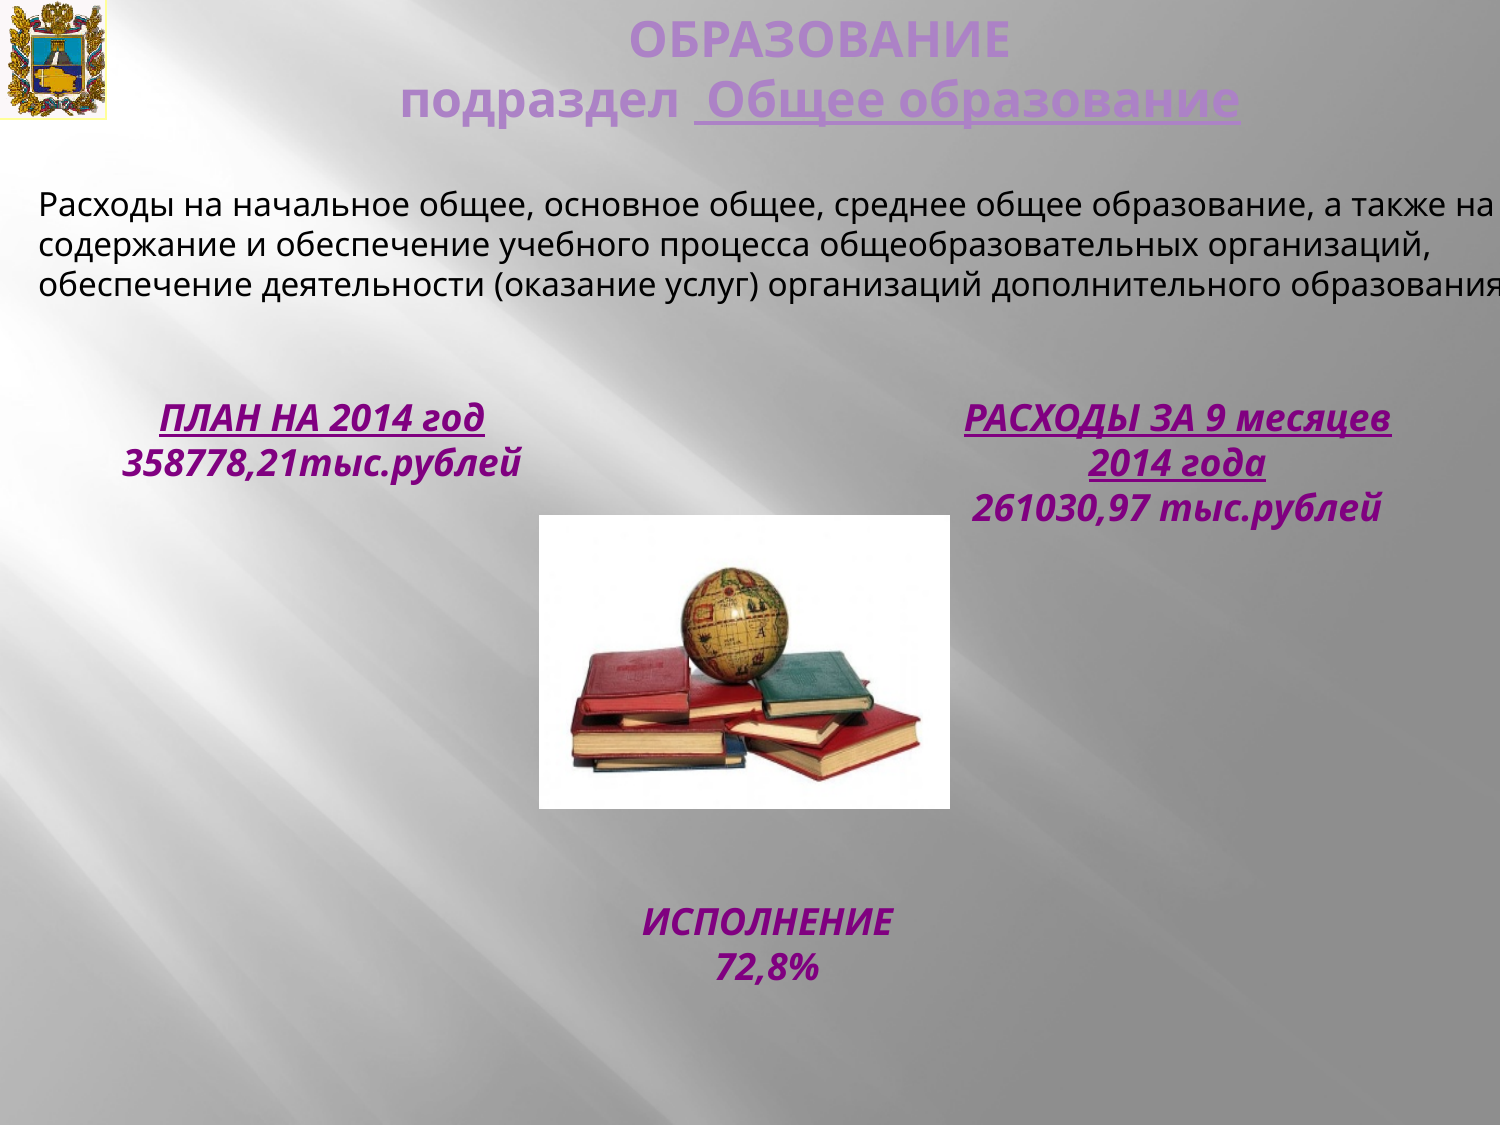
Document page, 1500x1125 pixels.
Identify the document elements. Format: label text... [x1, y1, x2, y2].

text_box ОБРАЗОВАНИЕ подраздел Общее образование [140, 0, 1500, 135]
picture [0, 0, 106, 119]
text_box ПЛАН НА 2014 год 358778,21тыс.рублей [105, 386, 539, 492]
text_box ИСПОЛНЕНИЕ 72,8% [550, 890, 985, 995]
text_box РАСХОДЫ ЗА 9 месяцев 2014 года 261030,97 тыс.рублей [937, 386, 1418, 537]
picture [538, 515, 950, 809]
text_box Расходы на начальное общее, основное общее, среднее общее образование, а также на содержание и обеспечение учебного процесса общеобразовательных организаций, обеспечение деятельности (оказание услуг) организаций дополнительного образования. [23, 175, 1500, 311]
